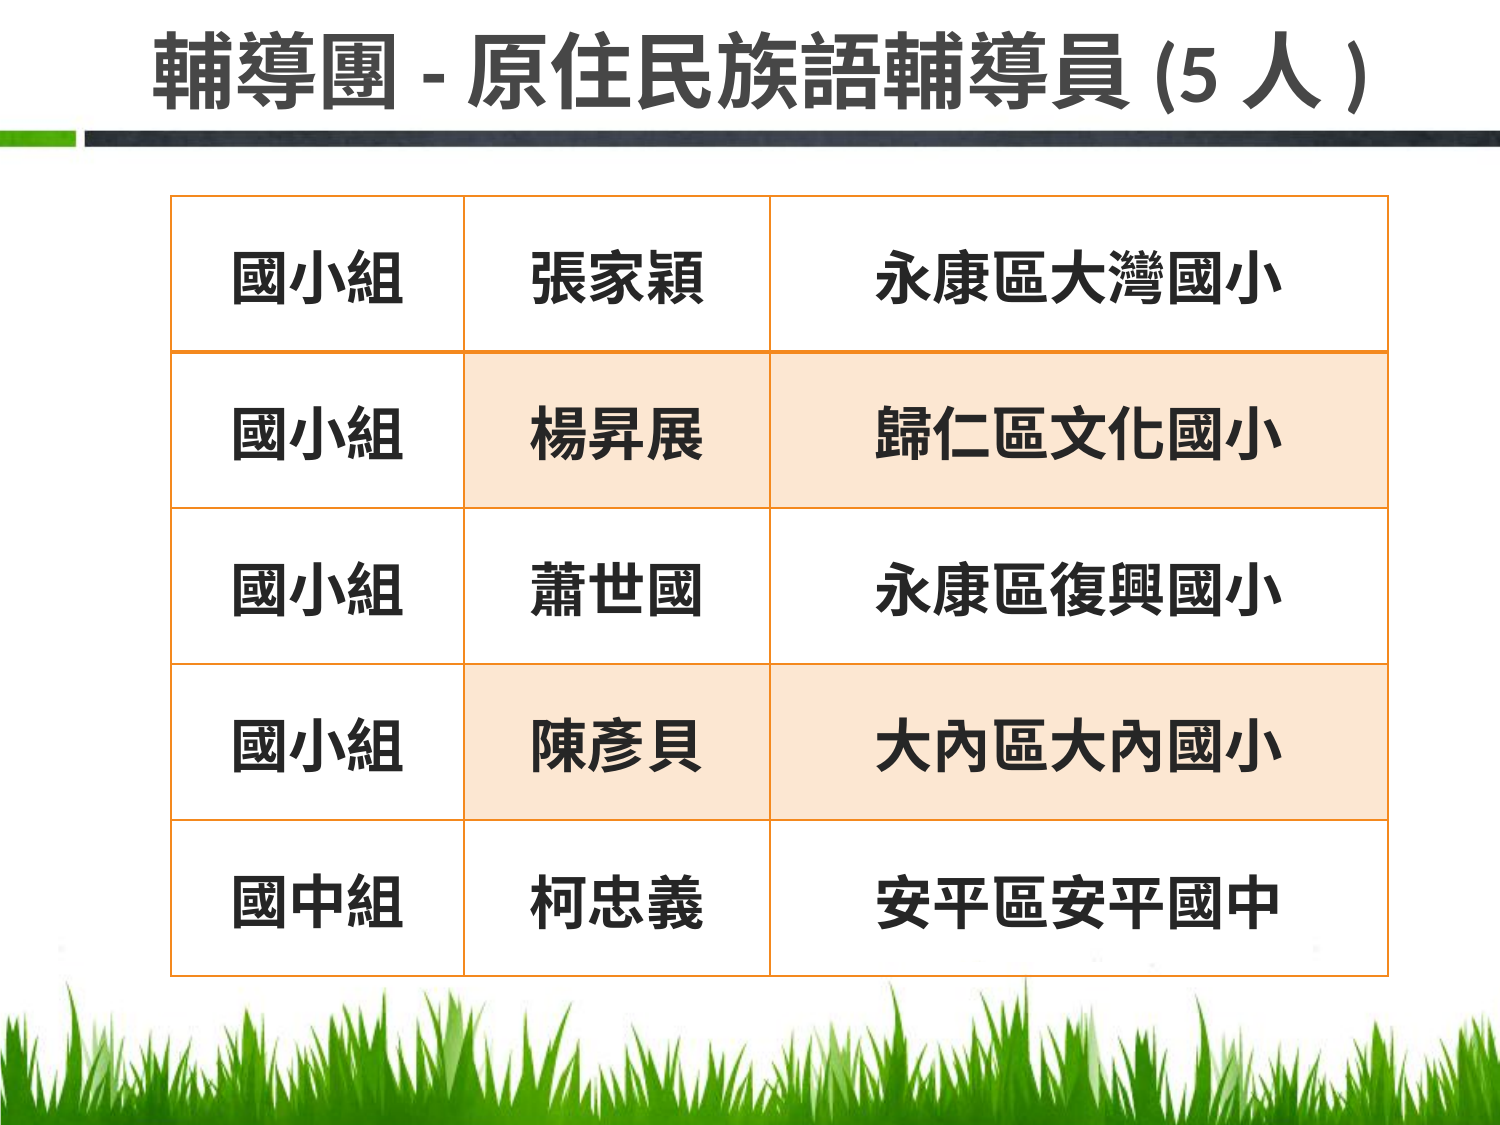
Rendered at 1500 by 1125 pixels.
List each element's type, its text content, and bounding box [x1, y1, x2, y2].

table_cell 歸仁區文化國小 [771, 354, 1387, 507]
table_cell 國小組 [172, 509, 463, 663]
table_cell 安平區安平國中 [771, 821, 1387, 975]
table_cell 蕭世國 [465, 509, 769, 663]
title 輔導團-原住民族語輔導員(5人) [71, 12, 1451, 126]
table_cell 國中組 [172, 821, 463, 975]
table_cell 楊昇展 [465, 354, 769, 507]
table_header 張家穎 [465, 197, 769, 350]
table_cell 永康區復興國小 [771, 509, 1387, 663]
table_header 國小組 [172, 197, 463, 350]
table_cell 大內區大內國小 [771, 665, 1387, 819]
table_cell 柯忠義 [465, 821, 769, 975]
table_header 永康區大灣國小 [771, 197, 1387, 350]
picture [0, 0, 1500, 1125]
table_cell 國小組 [172, 665, 463, 819]
table_cell 國小組 [172, 354, 463, 507]
table_cell 陳彥貝 [465, 665, 769, 819]
